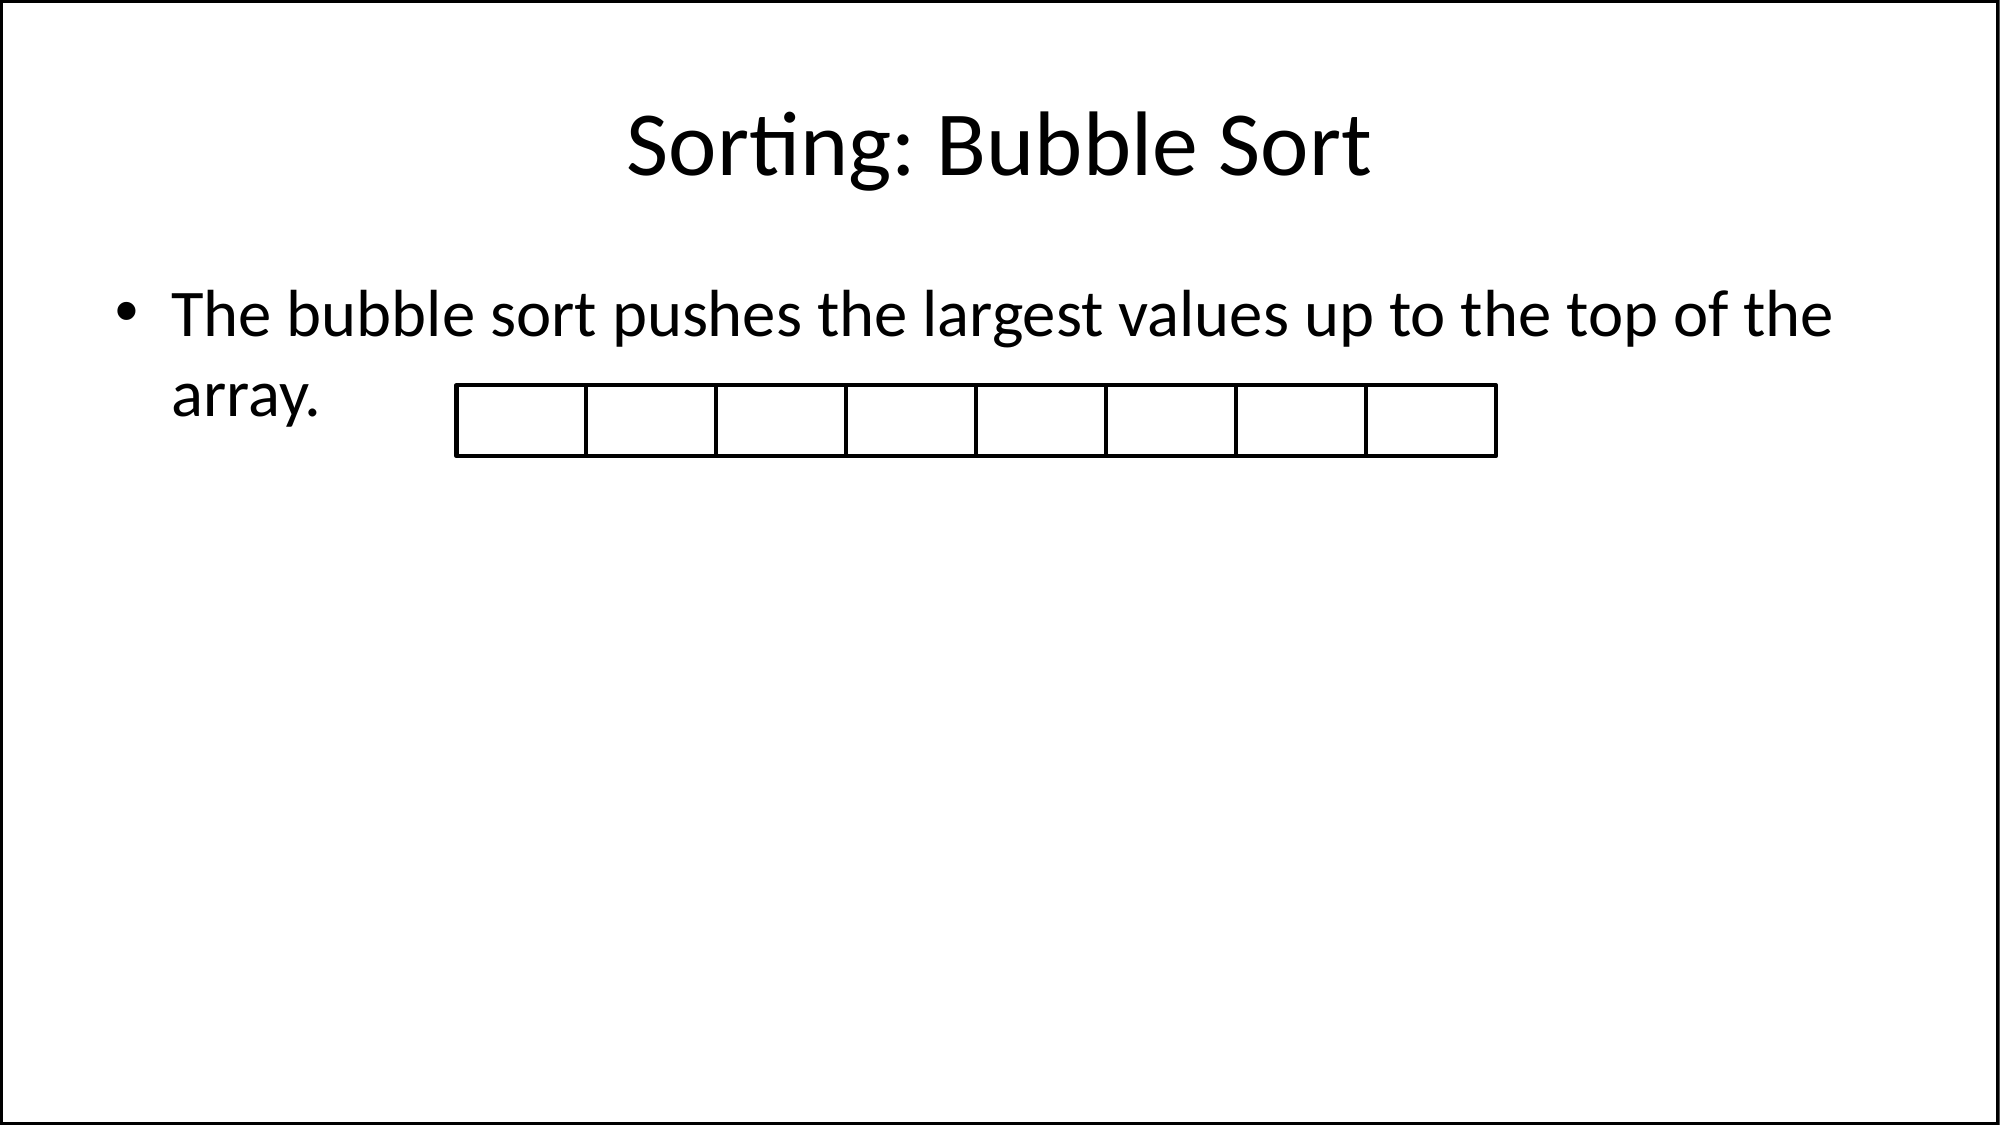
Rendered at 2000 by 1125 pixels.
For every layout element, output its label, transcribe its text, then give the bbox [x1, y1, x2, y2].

text_box [974, 383, 1104, 458]
text_box [1104, 383, 1234, 458]
text_box [714, 383, 844, 458]
text_box [1234, 383, 1364, 458]
list The bubble sort pushes the largest values up to the top of the array. [99, 262, 1900, 1005]
text_box [1364, 383, 1498, 458]
text_box [584, 383, 714, 458]
title Sorting: Bubble Sort [99, 45, 1900, 233]
text_box [844, 383, 974, 458]
text_box [454, 383, 584, 458]
